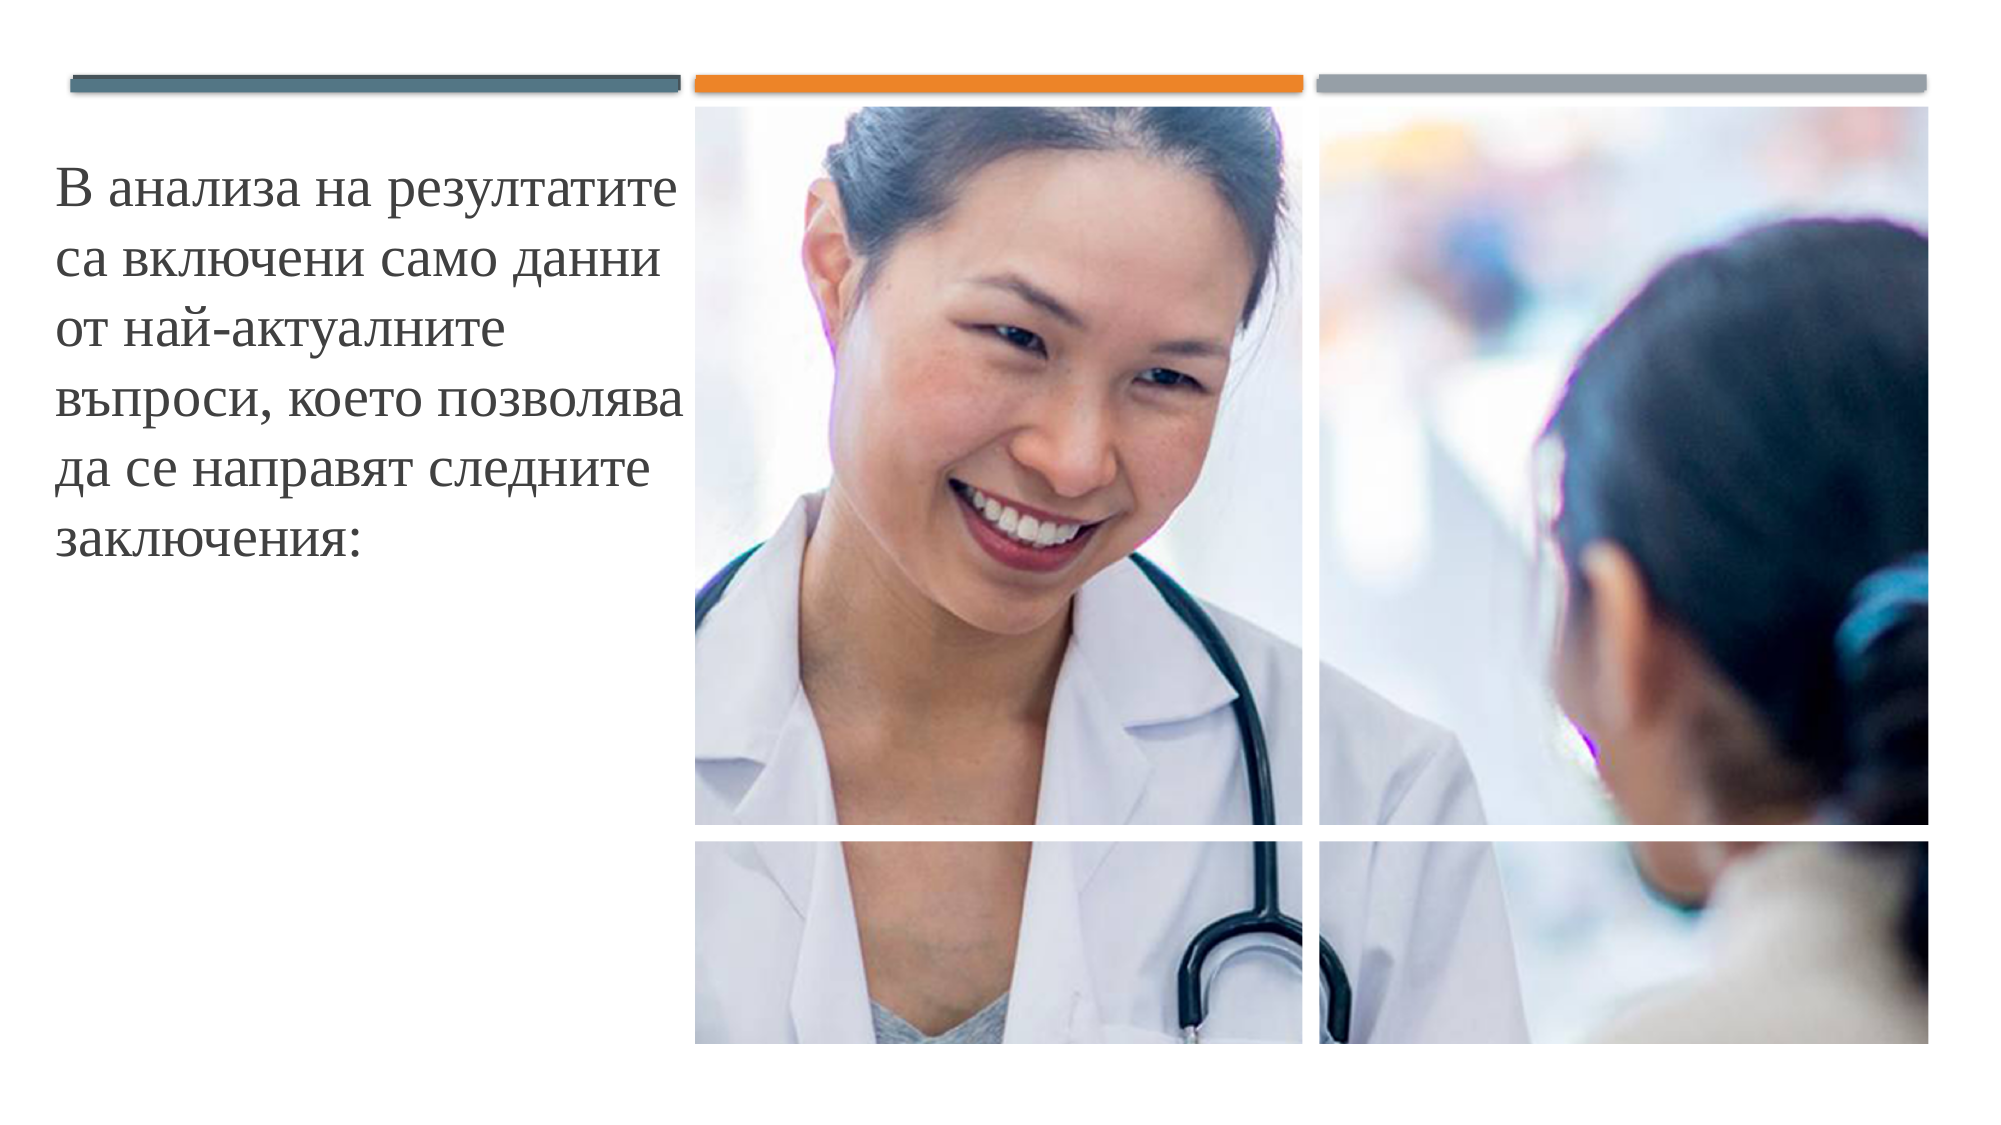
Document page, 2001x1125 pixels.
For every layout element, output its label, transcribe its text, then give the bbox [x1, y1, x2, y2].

picture [694, 106, 1929, 1045]
title В анализа на резултатите са включени само данни от най-актуалните въпроси, което позволява да се направят следните заключения: [40, 114, 688, 576]
